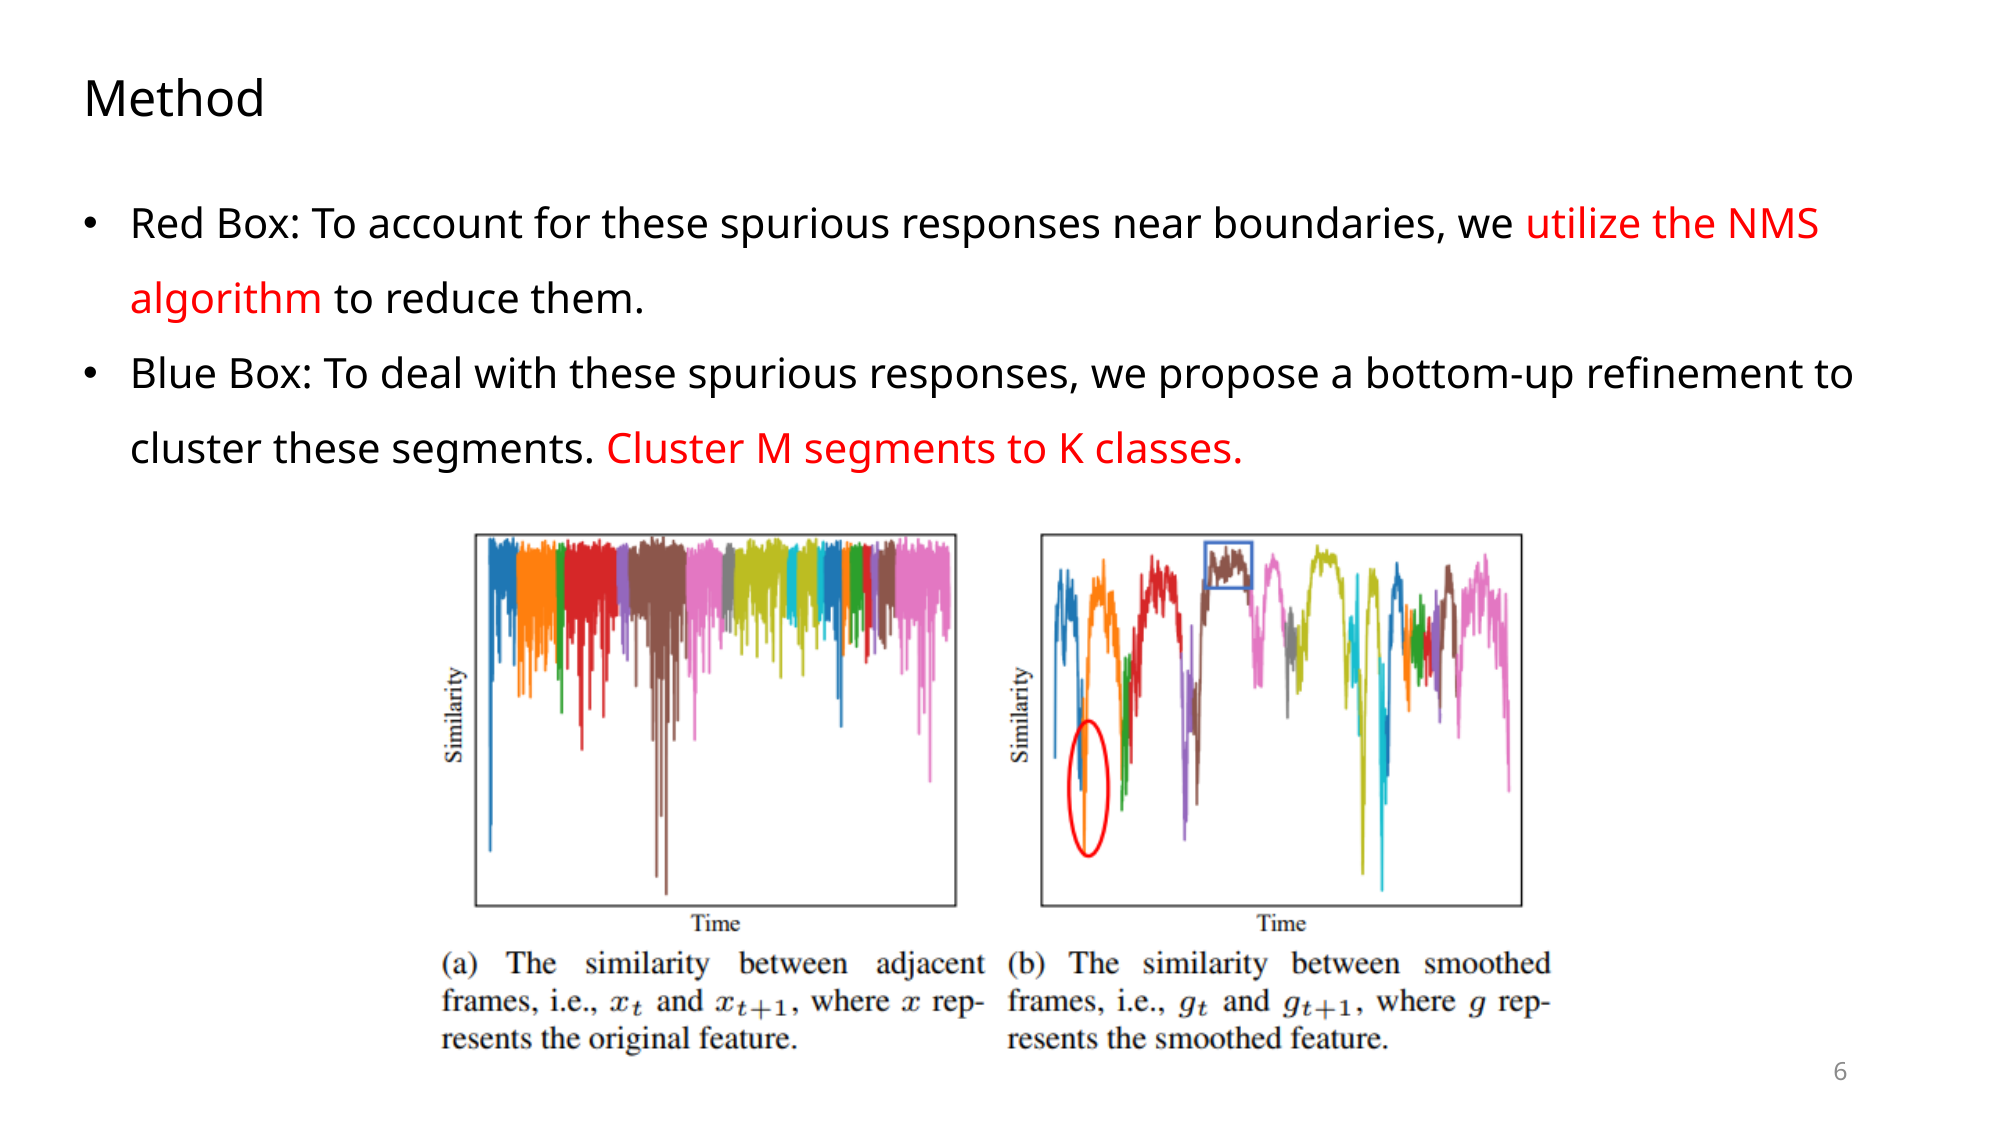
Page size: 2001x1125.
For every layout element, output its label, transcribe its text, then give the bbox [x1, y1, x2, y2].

slide_number 6 [1412, 1042, 1863, 1103]
picture [421, 515, 1579, 1091]
text_box Method Red Box: To account for these spurious responses near boundaries, we utilize the NMS algorithm to reduce them. Blue Box: To deal with these spurious responses, we propose a bottom-up refinement to cluster these segments. Cluster M segments to K classes. [68, 59, 1947, 780]
